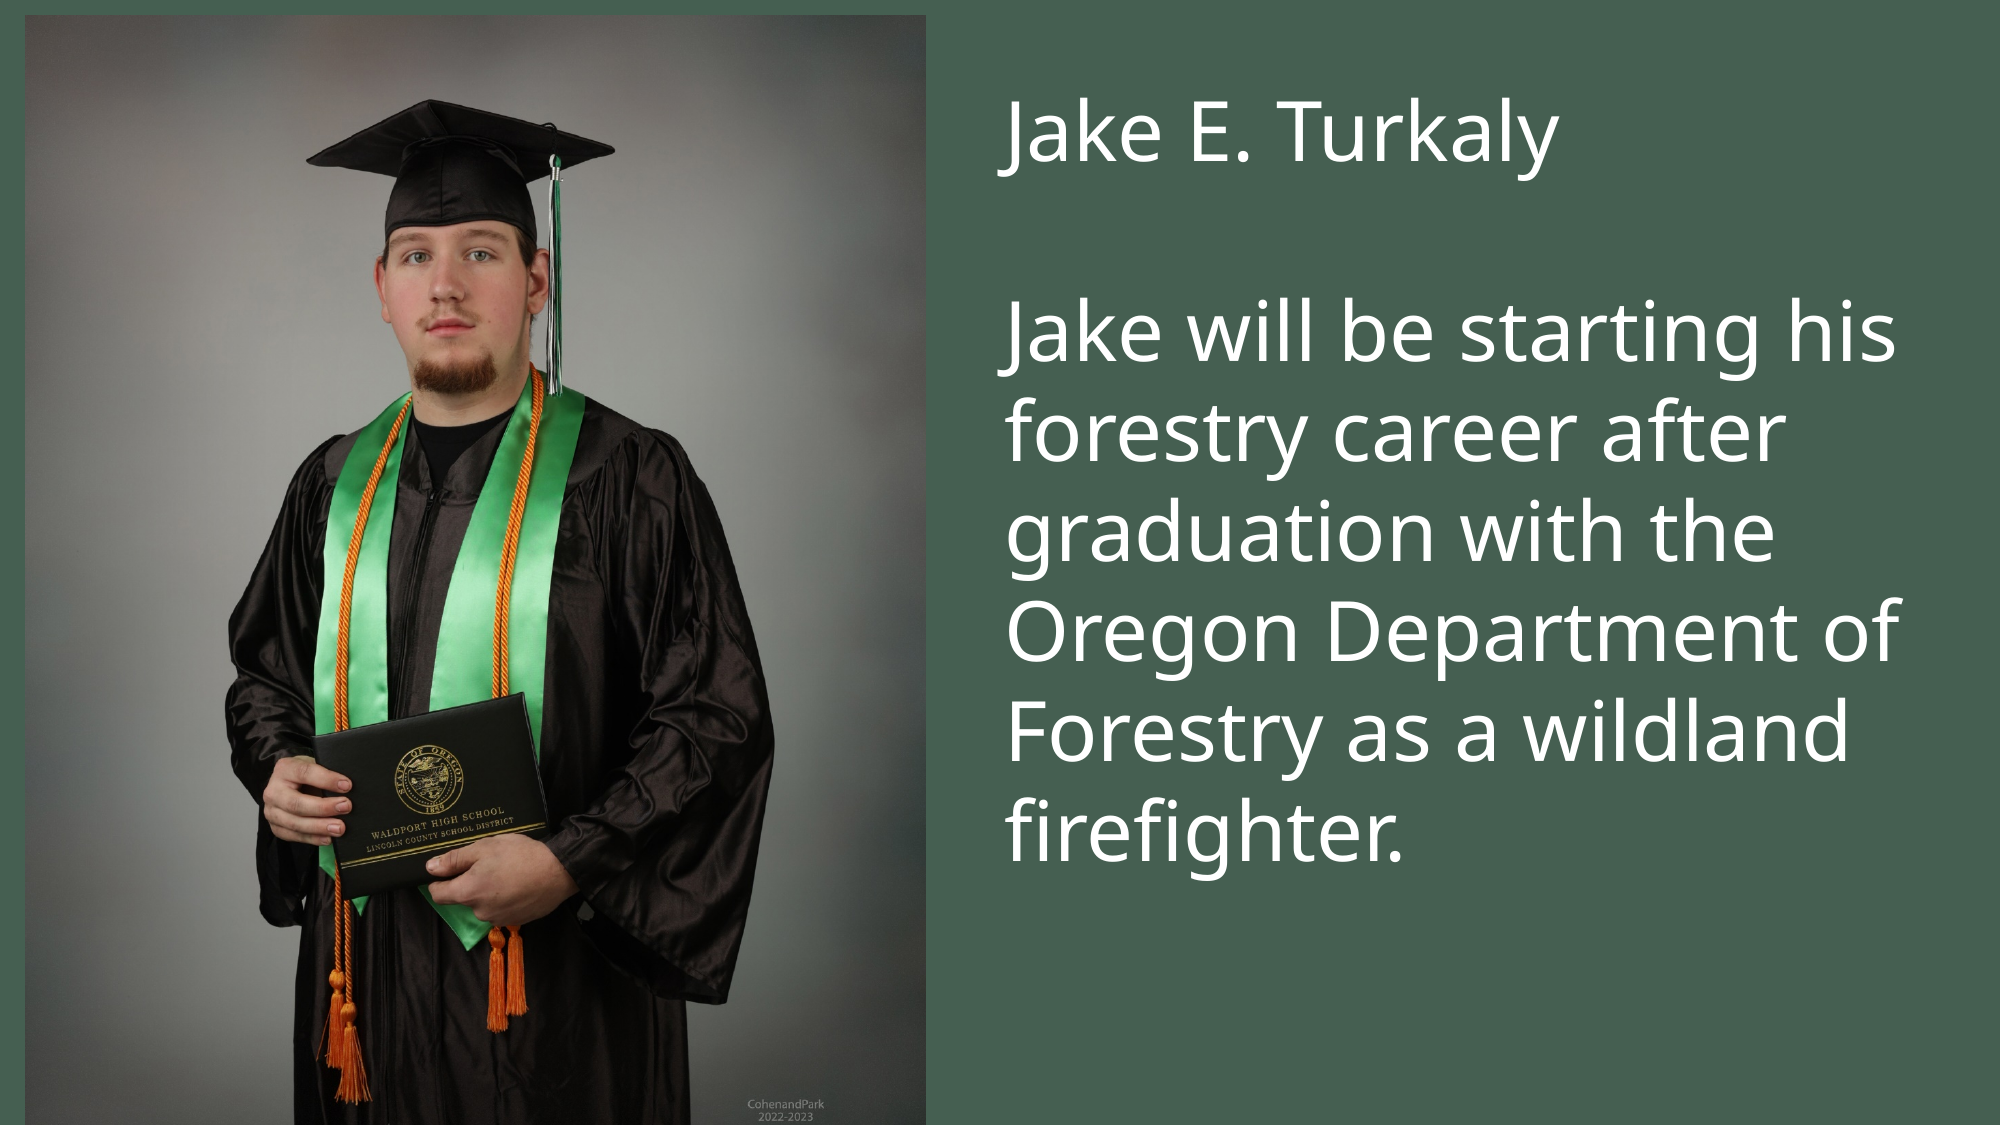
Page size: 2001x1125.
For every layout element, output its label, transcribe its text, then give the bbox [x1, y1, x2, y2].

text_box Jake E. Turkaly Jake will be starting his forestry career after graduation with the Oregon Department of Forestry as a wildland firefighter. [989, 71, 1973, 886]
picture [25, 15, 926, 1125]
